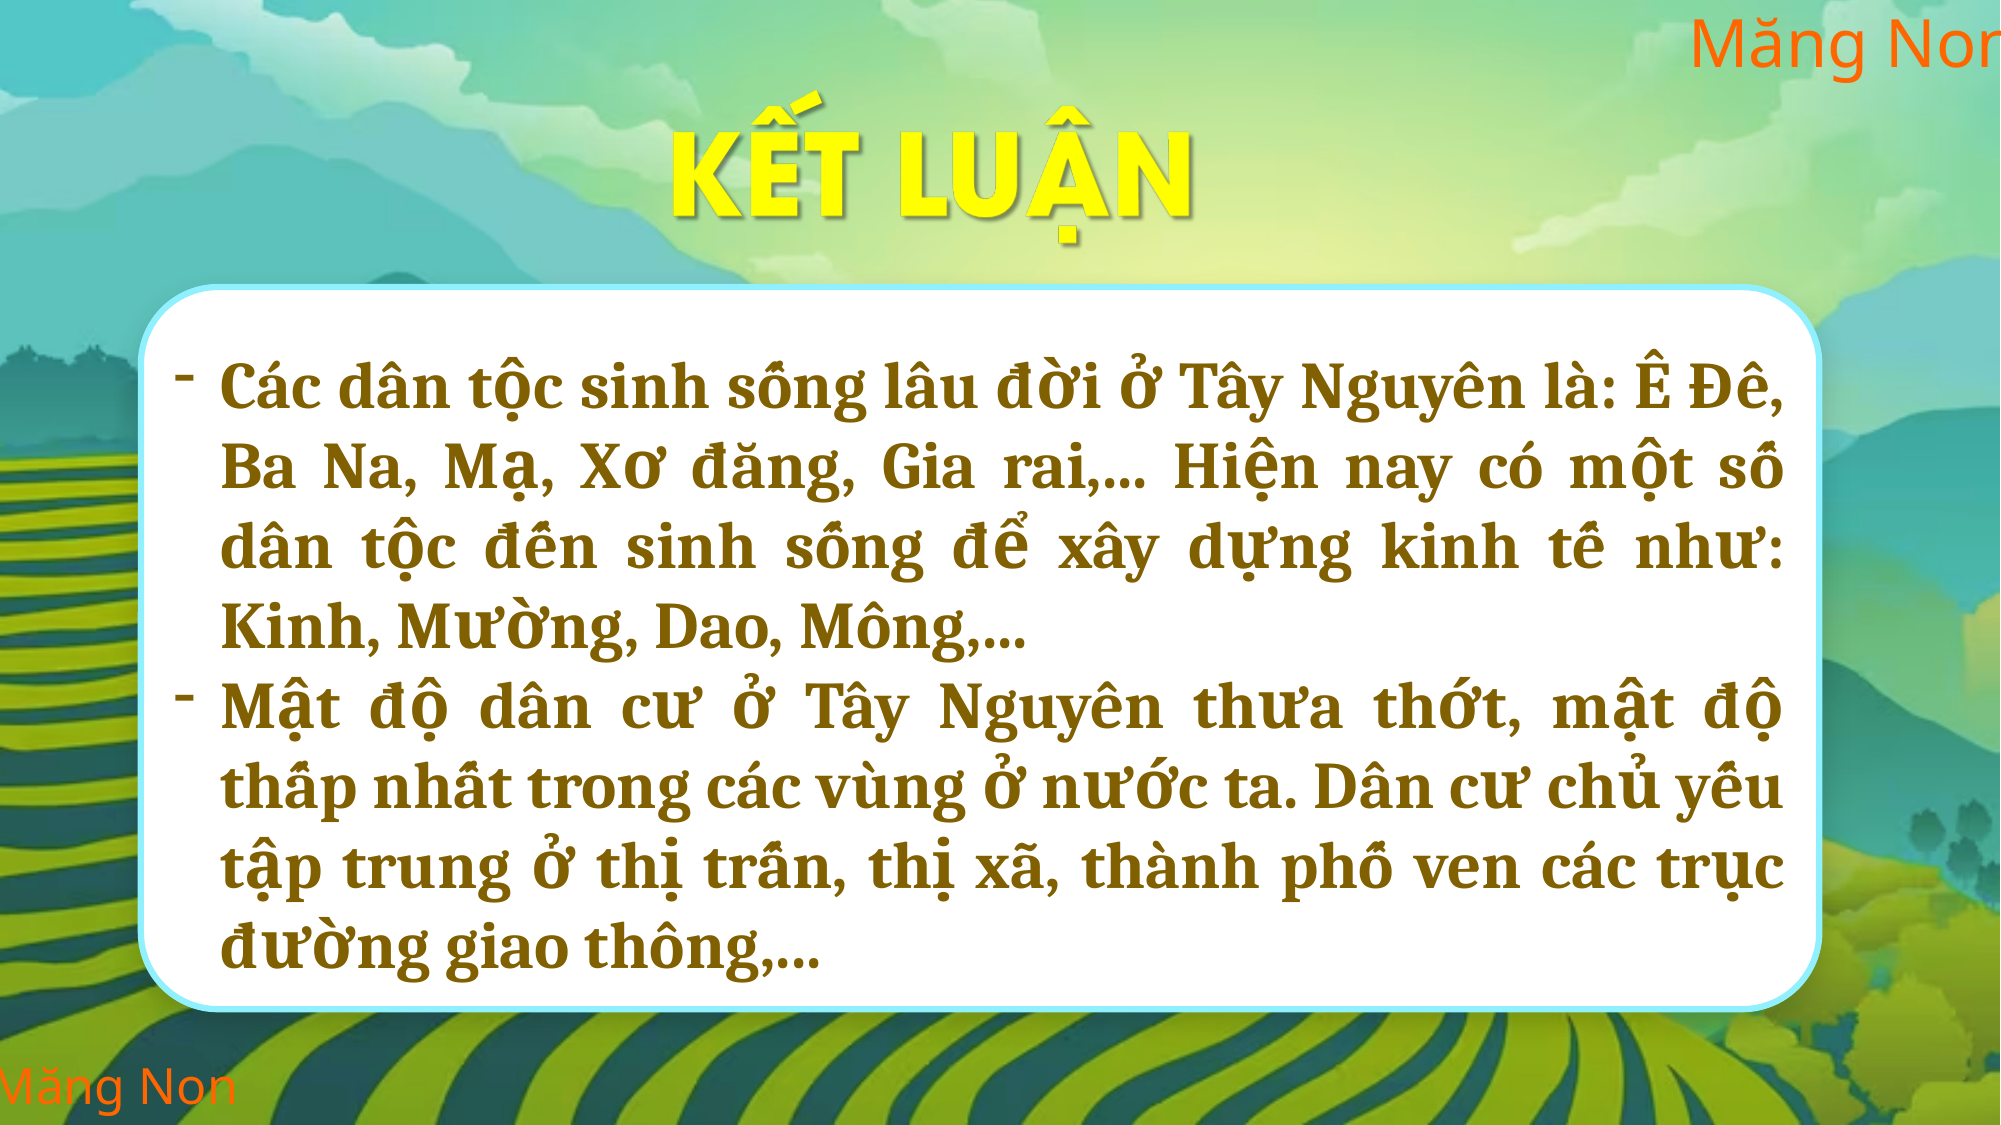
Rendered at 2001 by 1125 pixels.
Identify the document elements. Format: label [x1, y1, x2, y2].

text_box [140, 287, 1820, 1010]
picture [0, 0, 2000, 1125]
